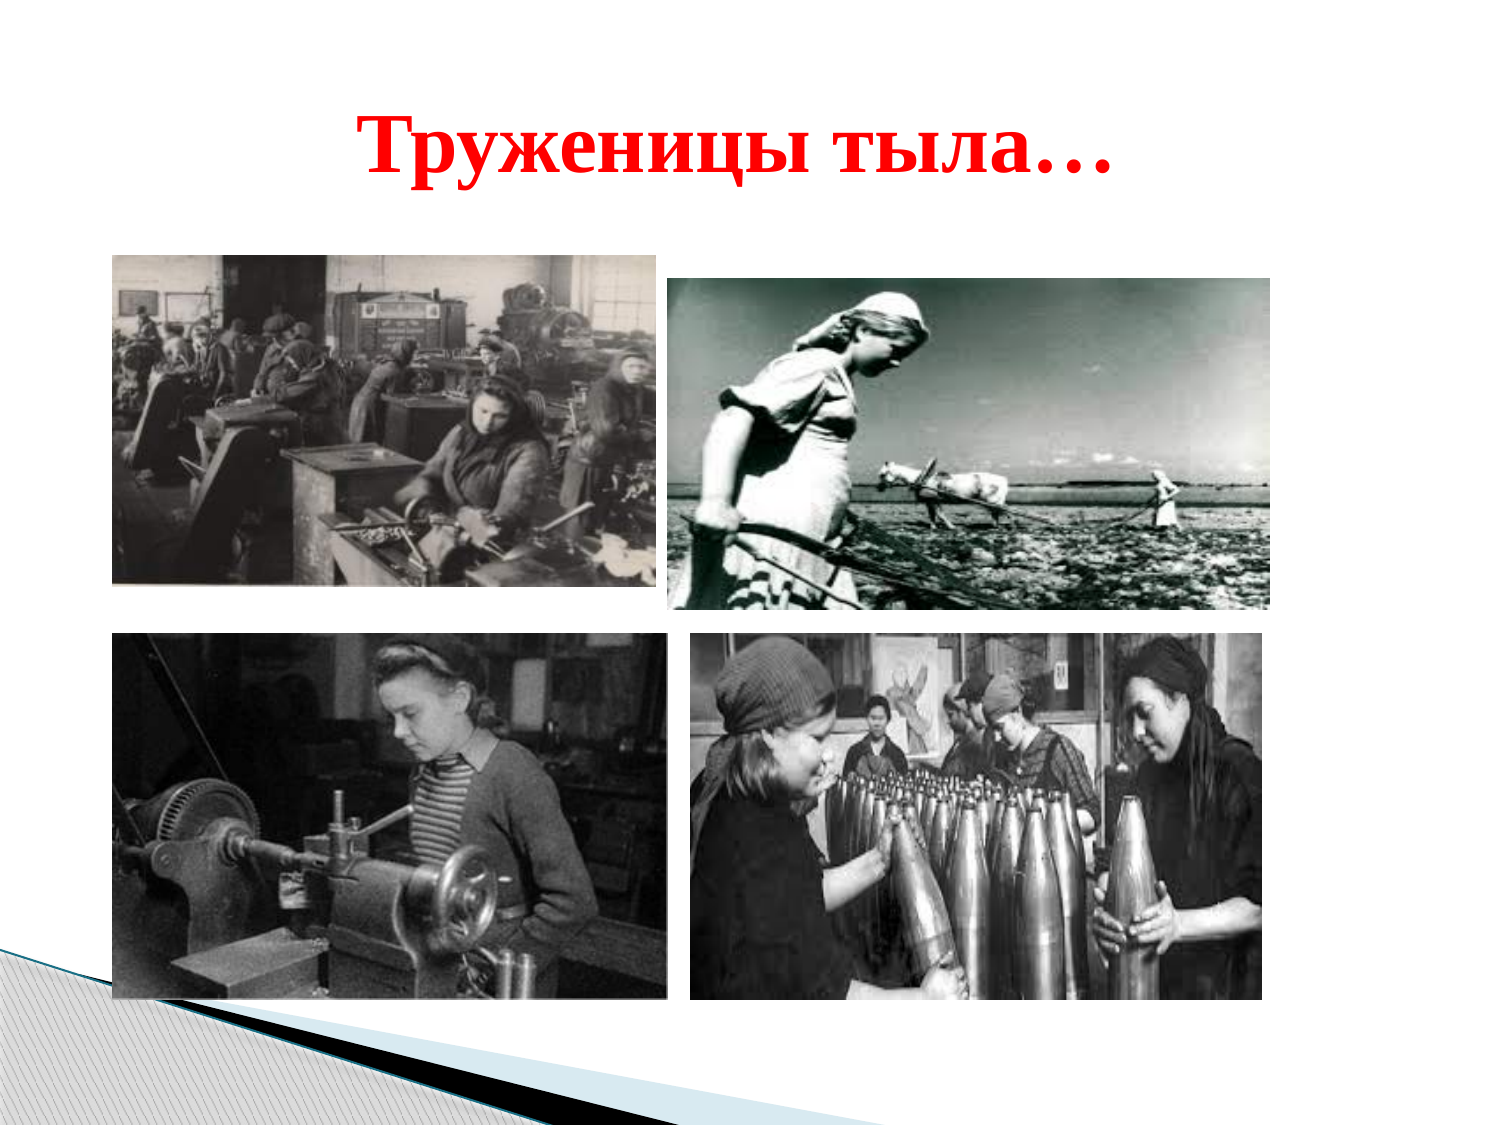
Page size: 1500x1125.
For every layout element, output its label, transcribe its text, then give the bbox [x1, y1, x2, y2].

picture [667, 278, 1270, 610]
picture [111, 633, 668, 1000]
picture [690, 633, 1263, 1000]
title Труженицы тыла… [75, 45, 1425, 233]
picture [111, 255, 657, 587]
